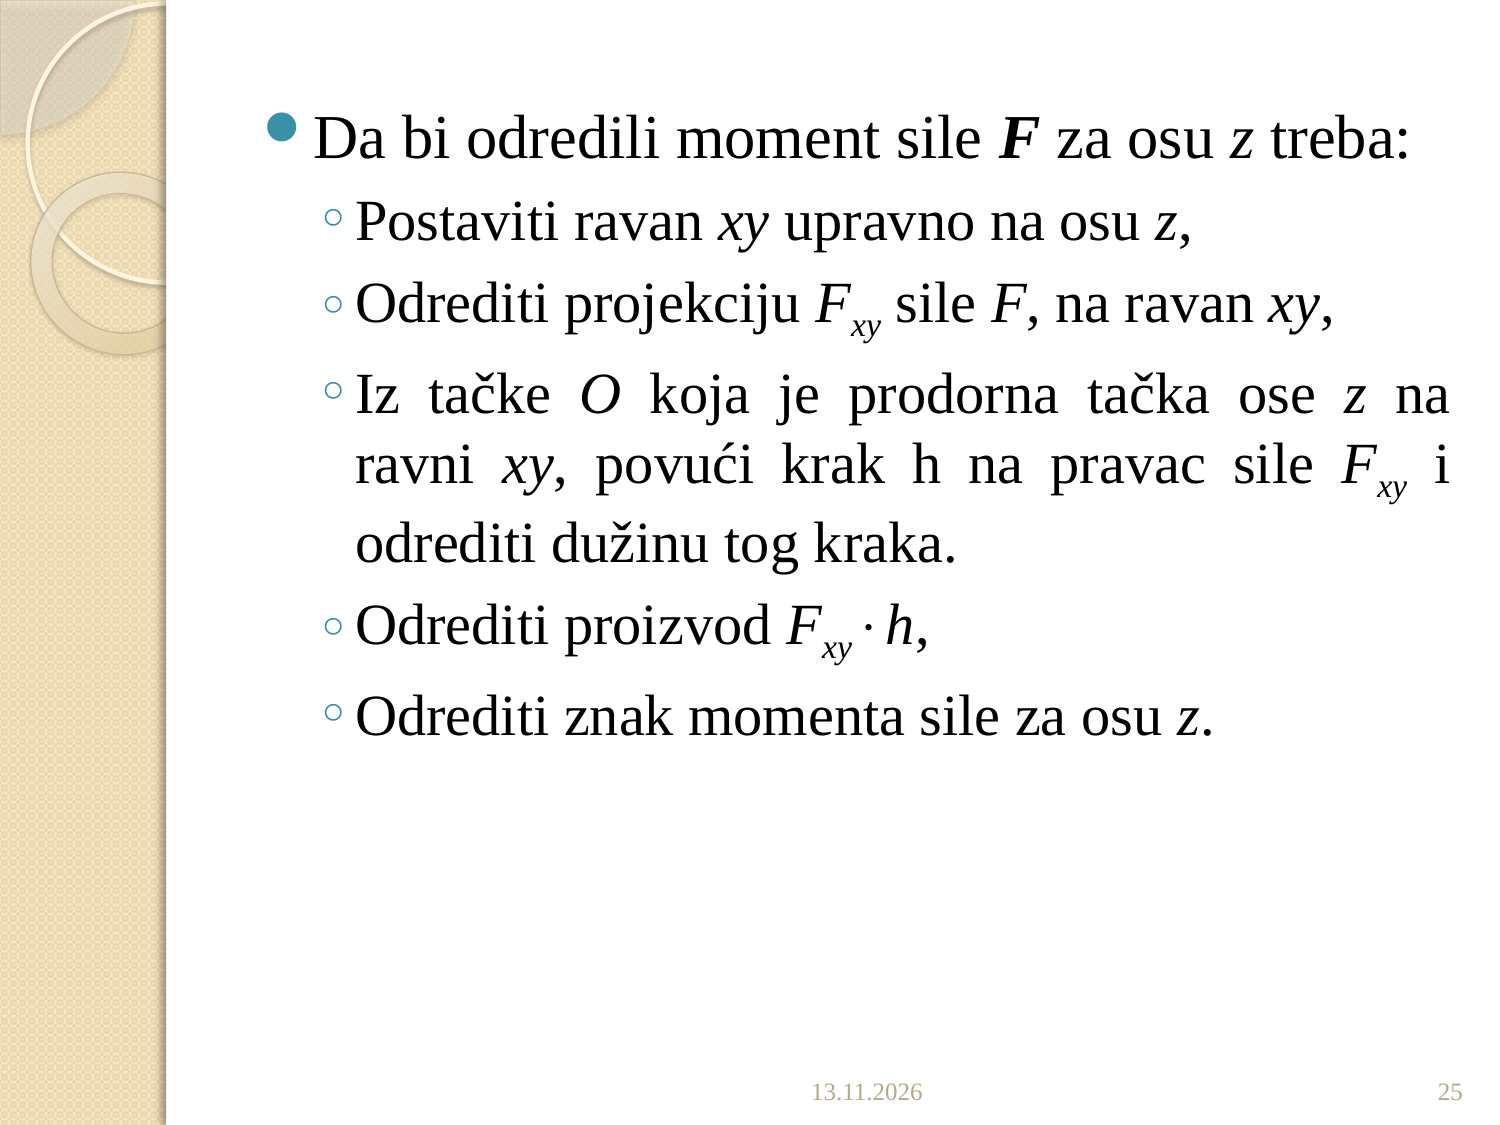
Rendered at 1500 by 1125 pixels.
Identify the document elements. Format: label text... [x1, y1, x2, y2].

list Da bi odredili moment sile F za osu z treba: Postaviti ravan xy upravno na osu z, Odrediti projekciju Fxy sile F, na ravan xy, Iz tačke O koja je prodorna tačka ose z na ravni xy, povući krak h na pravac sile Fxy i odrediti dužinu tog kraka. Odrediti proizvod Fxyh, Odrediti znak momenta sile za osu z. [235, 88, 1466, 1016]
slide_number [587, 1034, 938, 1113]
slide_number 25 [1413, 1034, 1488, 1113]
